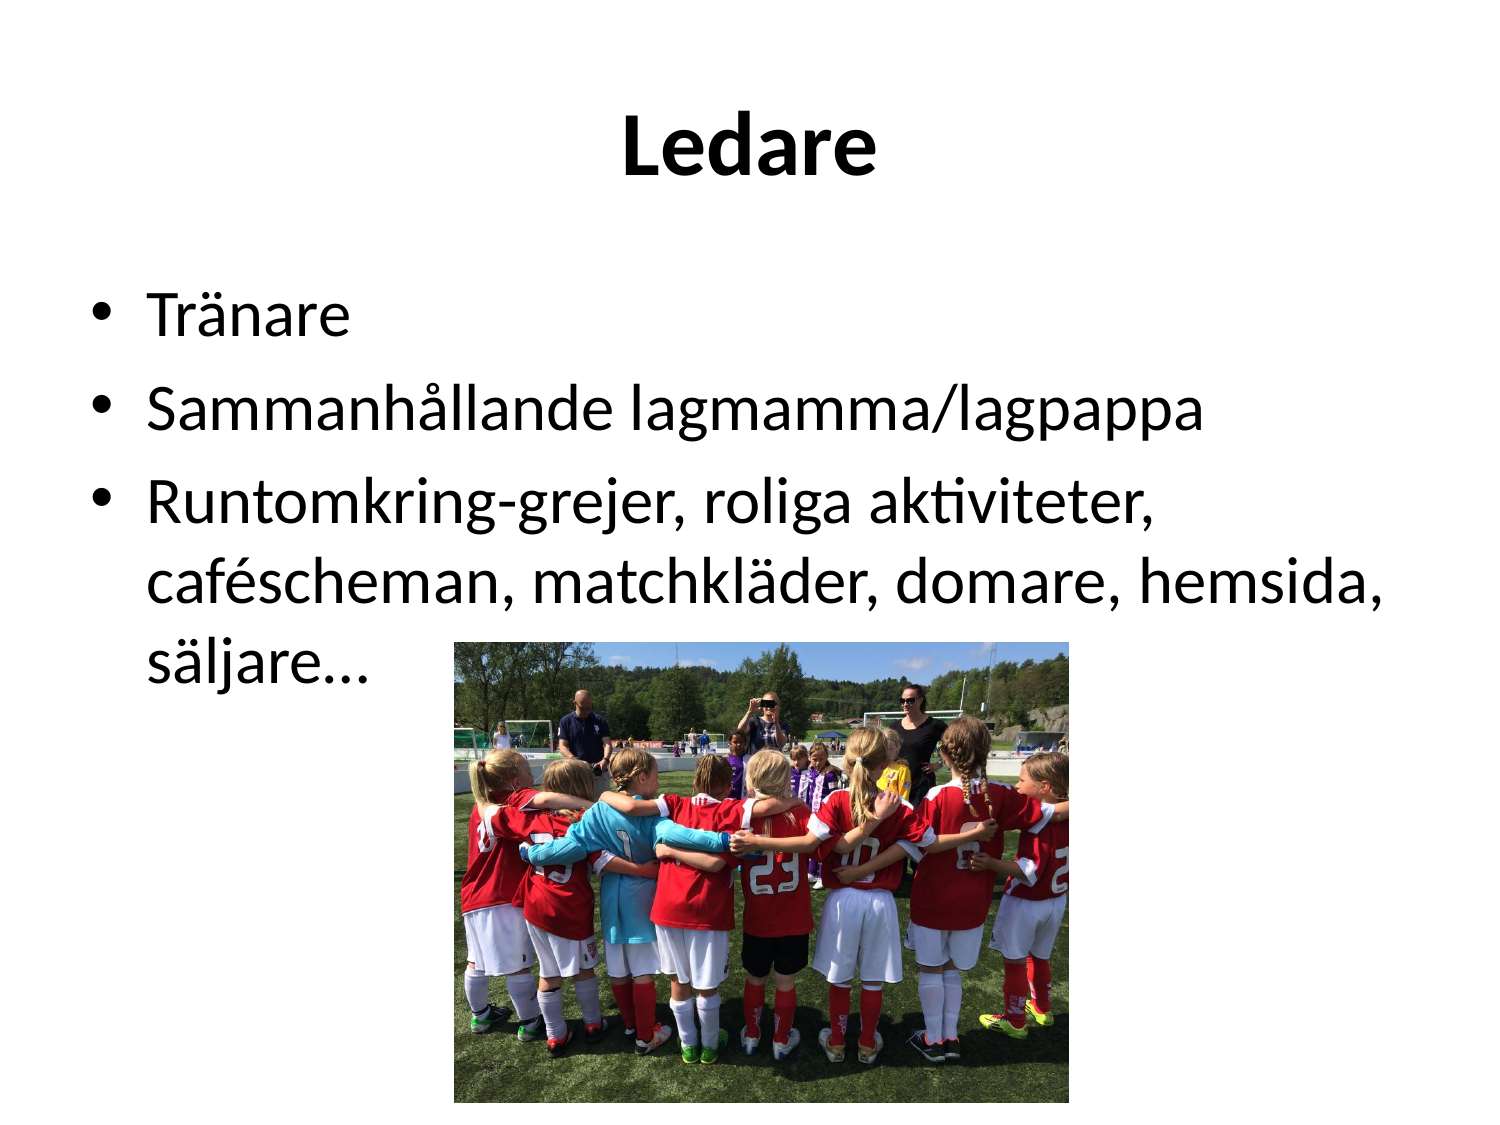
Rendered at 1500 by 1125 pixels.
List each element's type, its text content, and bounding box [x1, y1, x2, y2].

list Tränare Sammanhållande lagmamma/lagpappa Runtomkring-grejer, roliga aktiviteter, caféscheman, matchkläder, domare, hemsida, säljare… [75, 262, 1425, 1005]
picture [454, 641, 1070, 1104]
title Ledare [75, 45, 1425, 233]
